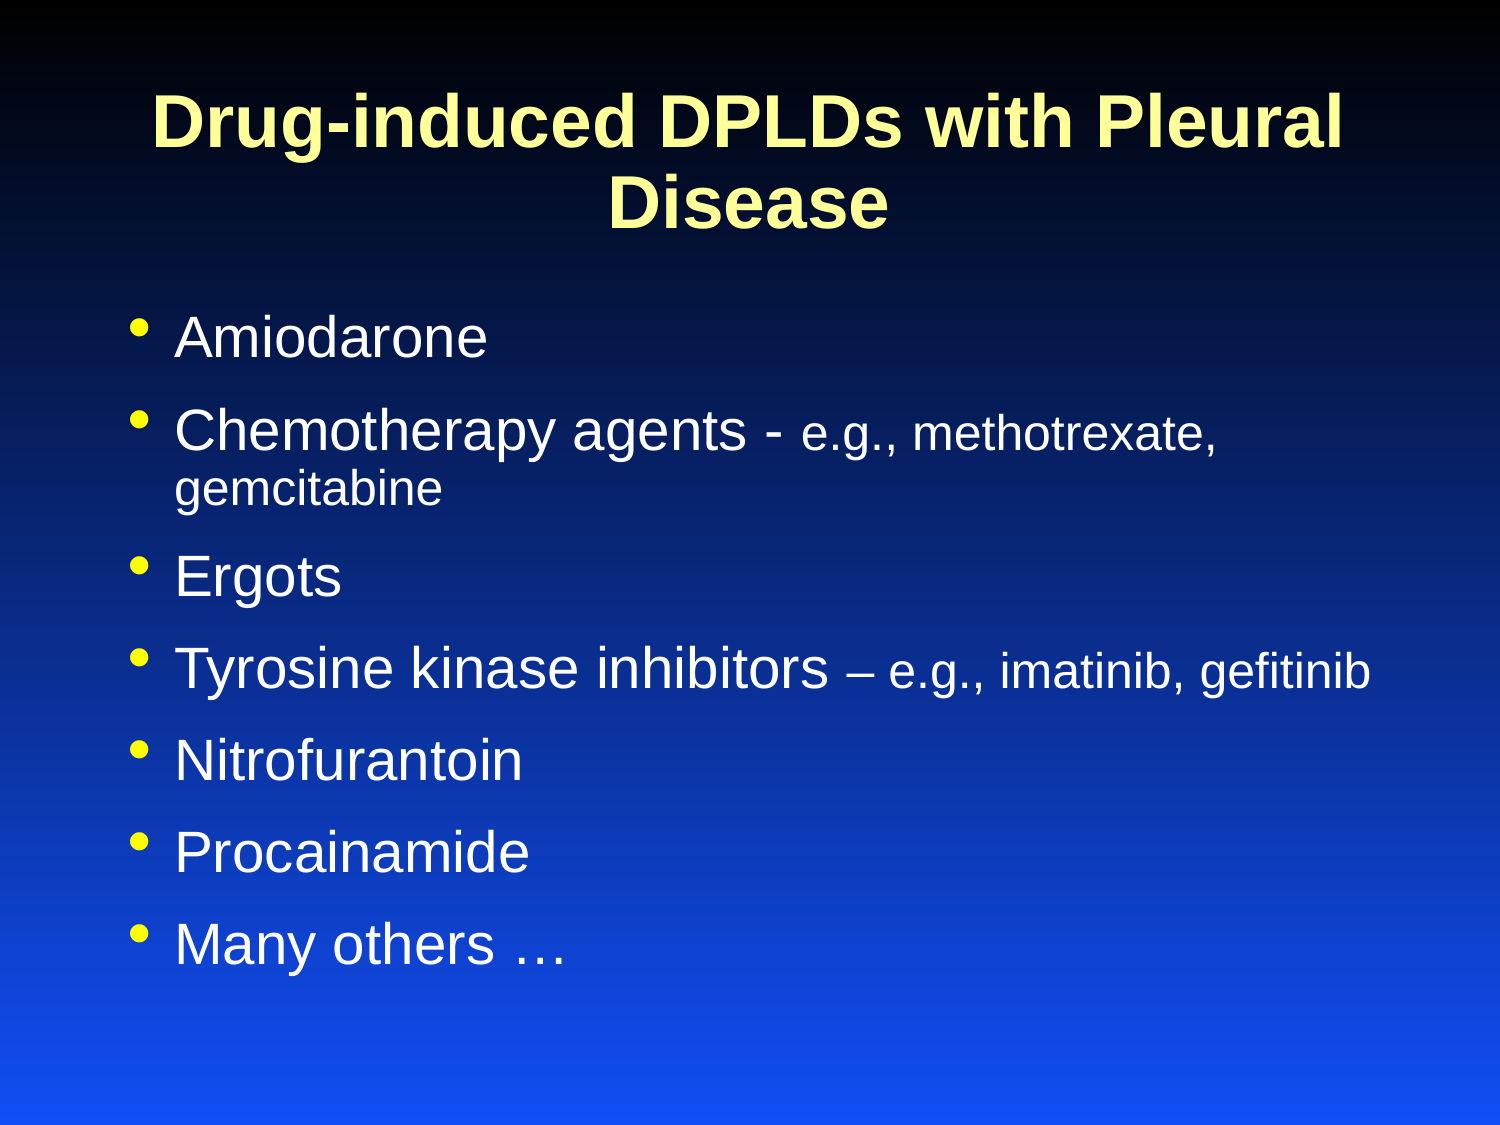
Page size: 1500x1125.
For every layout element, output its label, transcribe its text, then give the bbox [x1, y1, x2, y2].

list Amiodarone Chemotherapy agents - e.g., methotrexate, gemcitabine Ergots Tyrosine kinase inhibitors – e.g., imatinib, gefitinib Nitrofurantoin Procainamide Many others … [112, 299, 1438, 1053]
title Drug-induced DPLDs with Pleural Disease [112, 75, 1386, 263]
